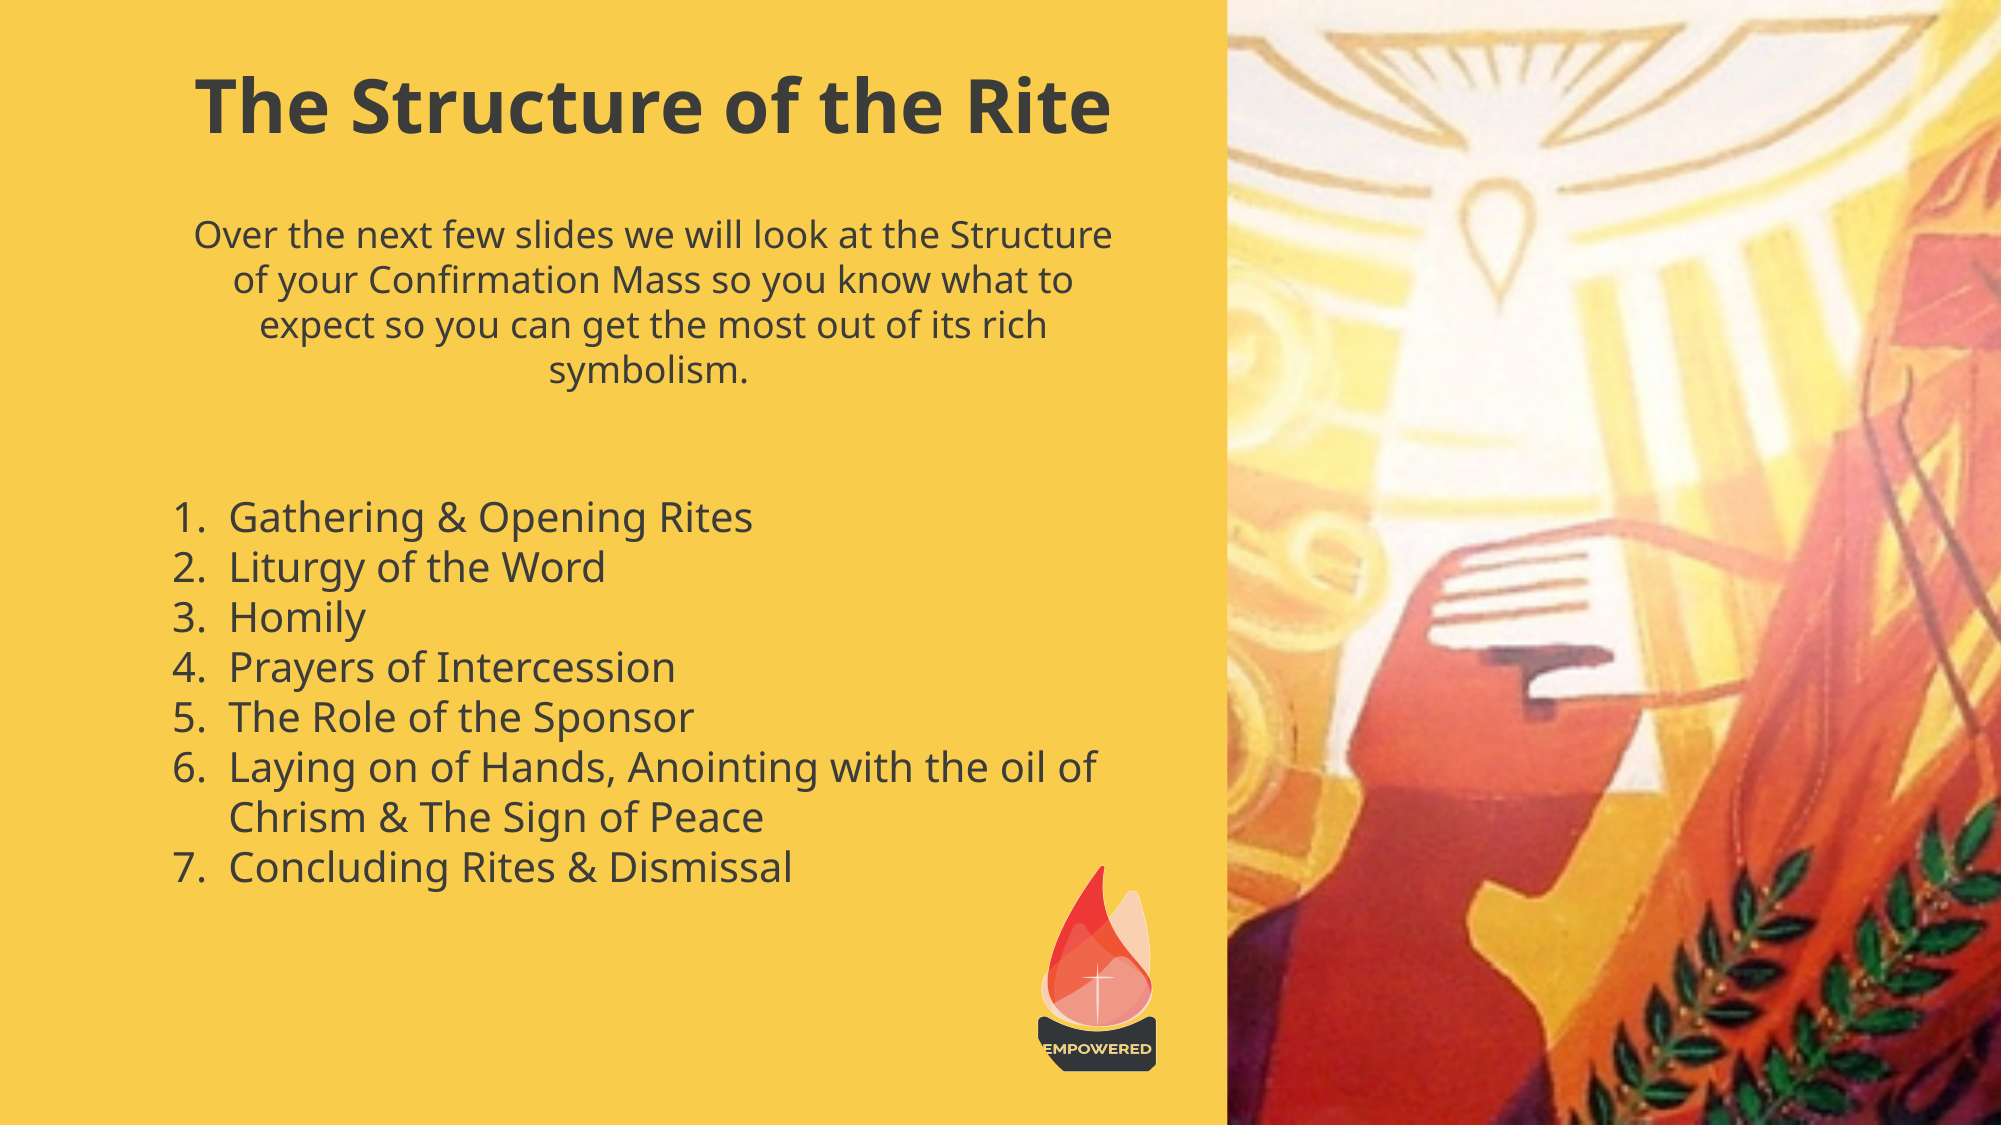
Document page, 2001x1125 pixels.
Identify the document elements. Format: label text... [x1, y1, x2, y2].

picture [1227, 0, 2001, 1125]
text_box The Structure of the Rite [28, 51, 1227, 157]
text_box Over the next few slides we will look at the Structure of your Confirmation Mass so you know what to expect so you can get the most out of its rich symbolism. Gathering & Opening Rites Liturgy of the Word Homily Prayers of Intercession The Role of the Sponsor Laying on of Hands, Anointing with the oil of Chrism & The Sign of Peace Concluding Rites & Dismissal [157, 203, 1151, 979]
picture [1023, 855, 1189, 1088]
